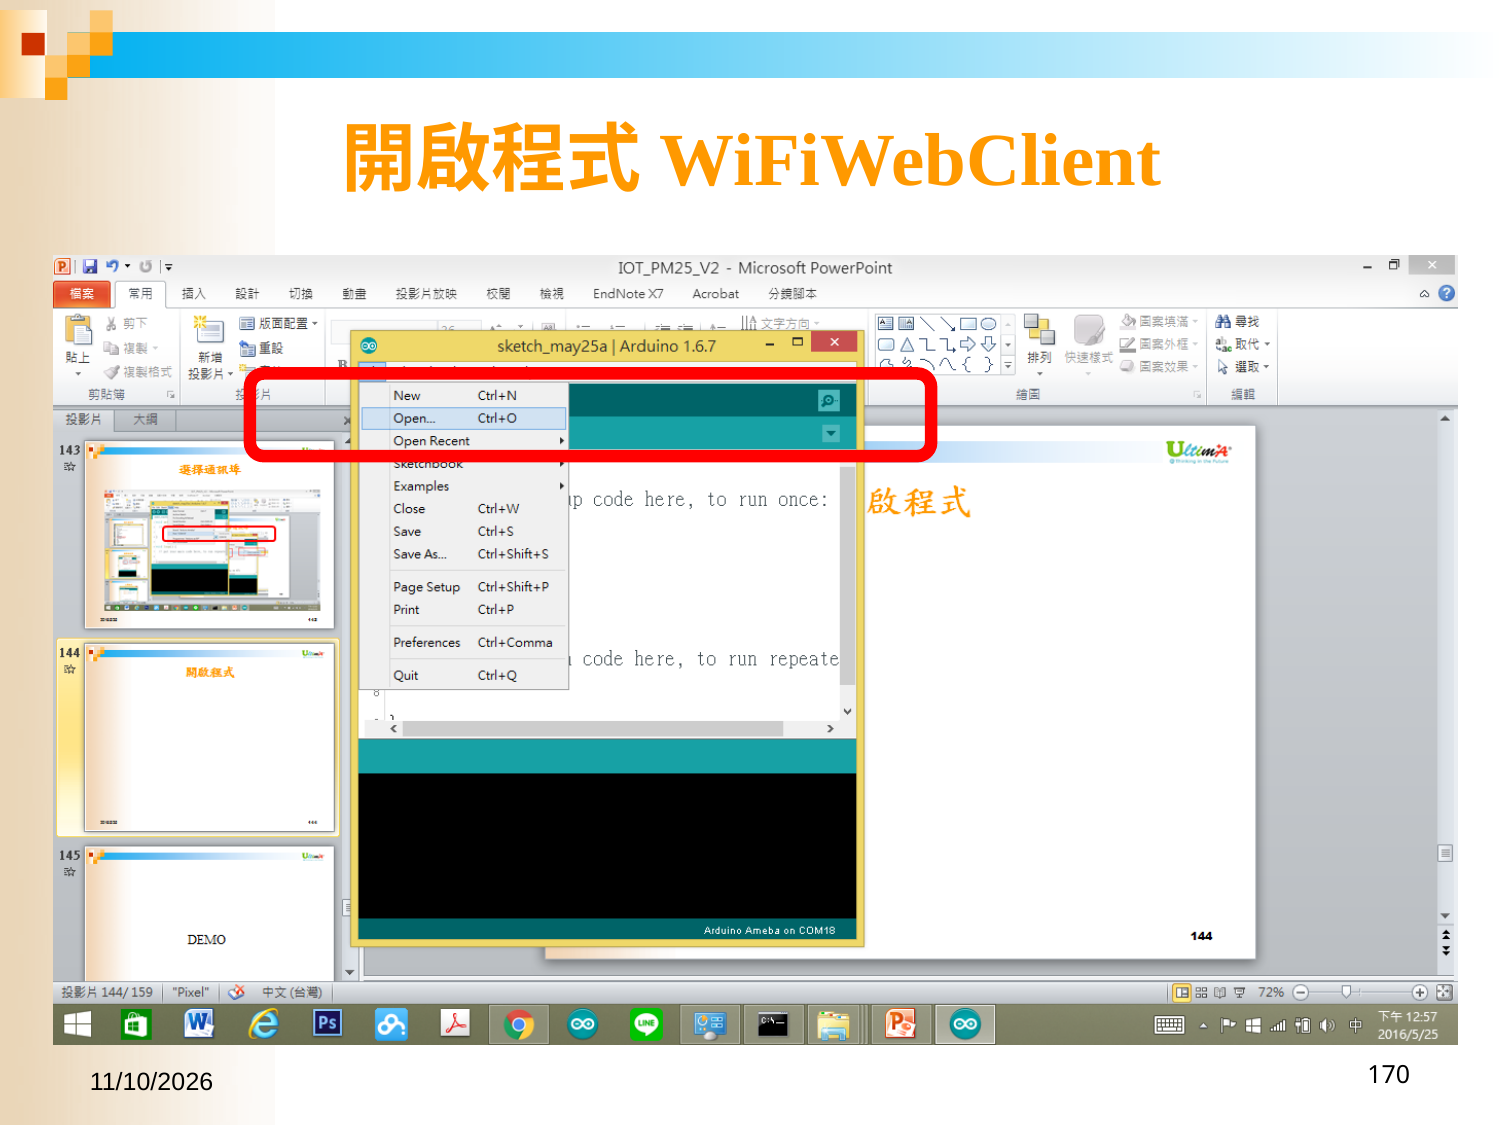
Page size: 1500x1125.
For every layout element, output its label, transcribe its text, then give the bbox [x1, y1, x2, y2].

text_box 170 [1074, 1053, 1425, 1100]
text_box 2016/6/15 [75, 1053, 425, 1103]
picture [52, 255, 1458, 1045]
title 開啟程式WiFiWebClient [76, 42, 1427, 253]
